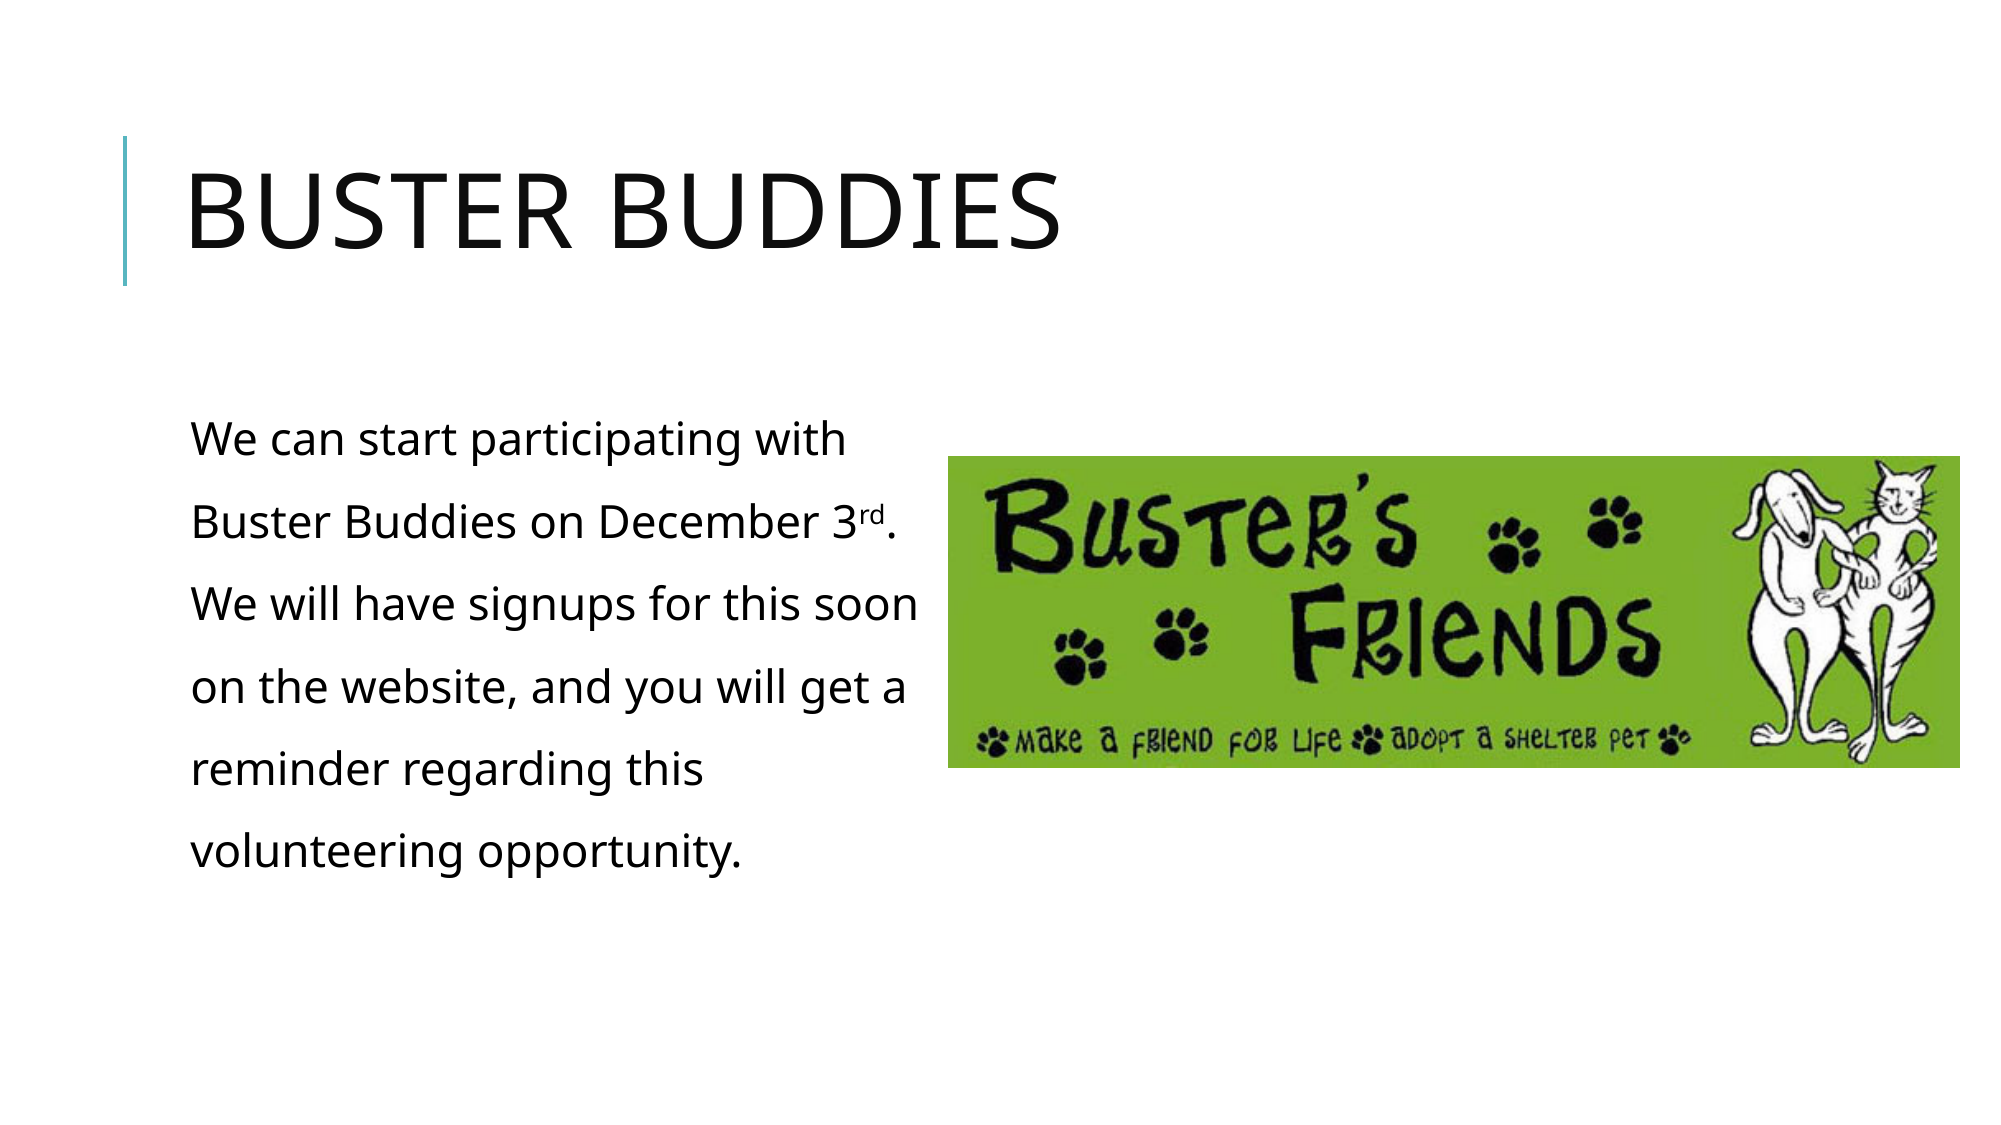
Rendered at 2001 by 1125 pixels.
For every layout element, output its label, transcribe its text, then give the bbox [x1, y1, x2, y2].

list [947, 455, 1961, 768]
title Buster Buddies [168, 96, 1763, 342]
list We can start participating with Buster Buddies on December 3rd. We will have signups for this soon on the website, and you will get a reminder regarding this volunteering opportunity. [168, 375, 948, 1035]
